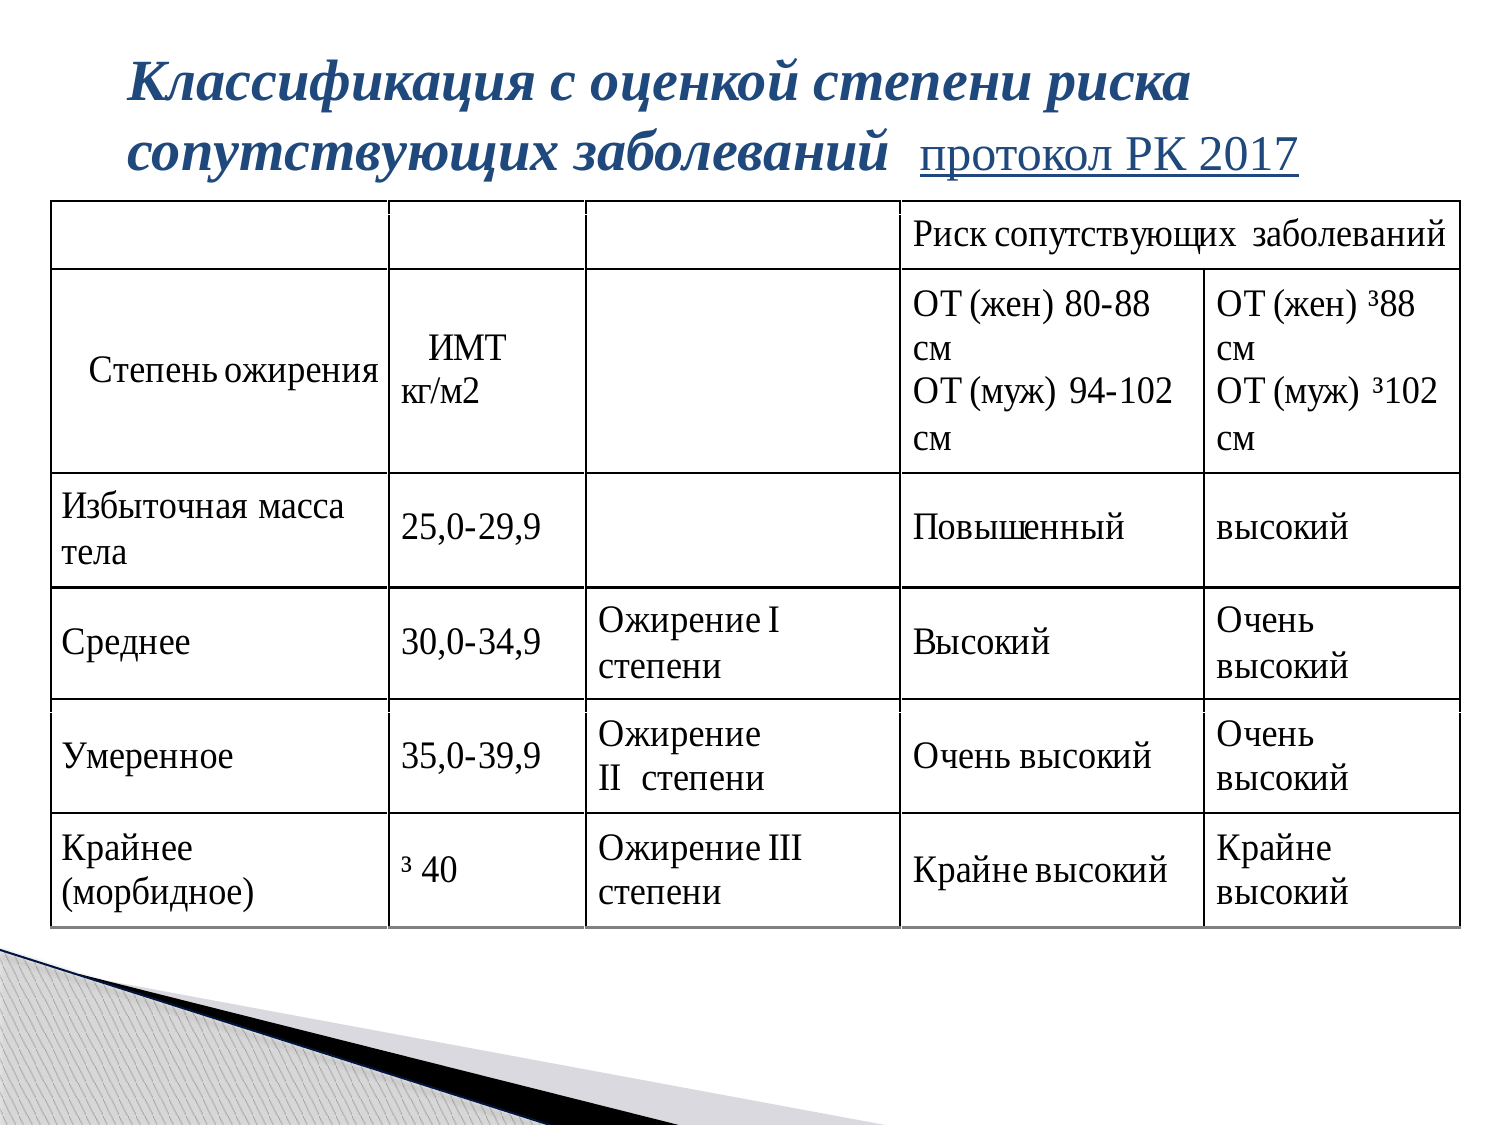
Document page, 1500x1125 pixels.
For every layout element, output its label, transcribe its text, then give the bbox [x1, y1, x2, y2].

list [49, 199, 1463, 1013]
title Классификация с оценкой степени риска сопутствующих заболеваний протокол РК 2017 [112, 37, 1463, 188]
